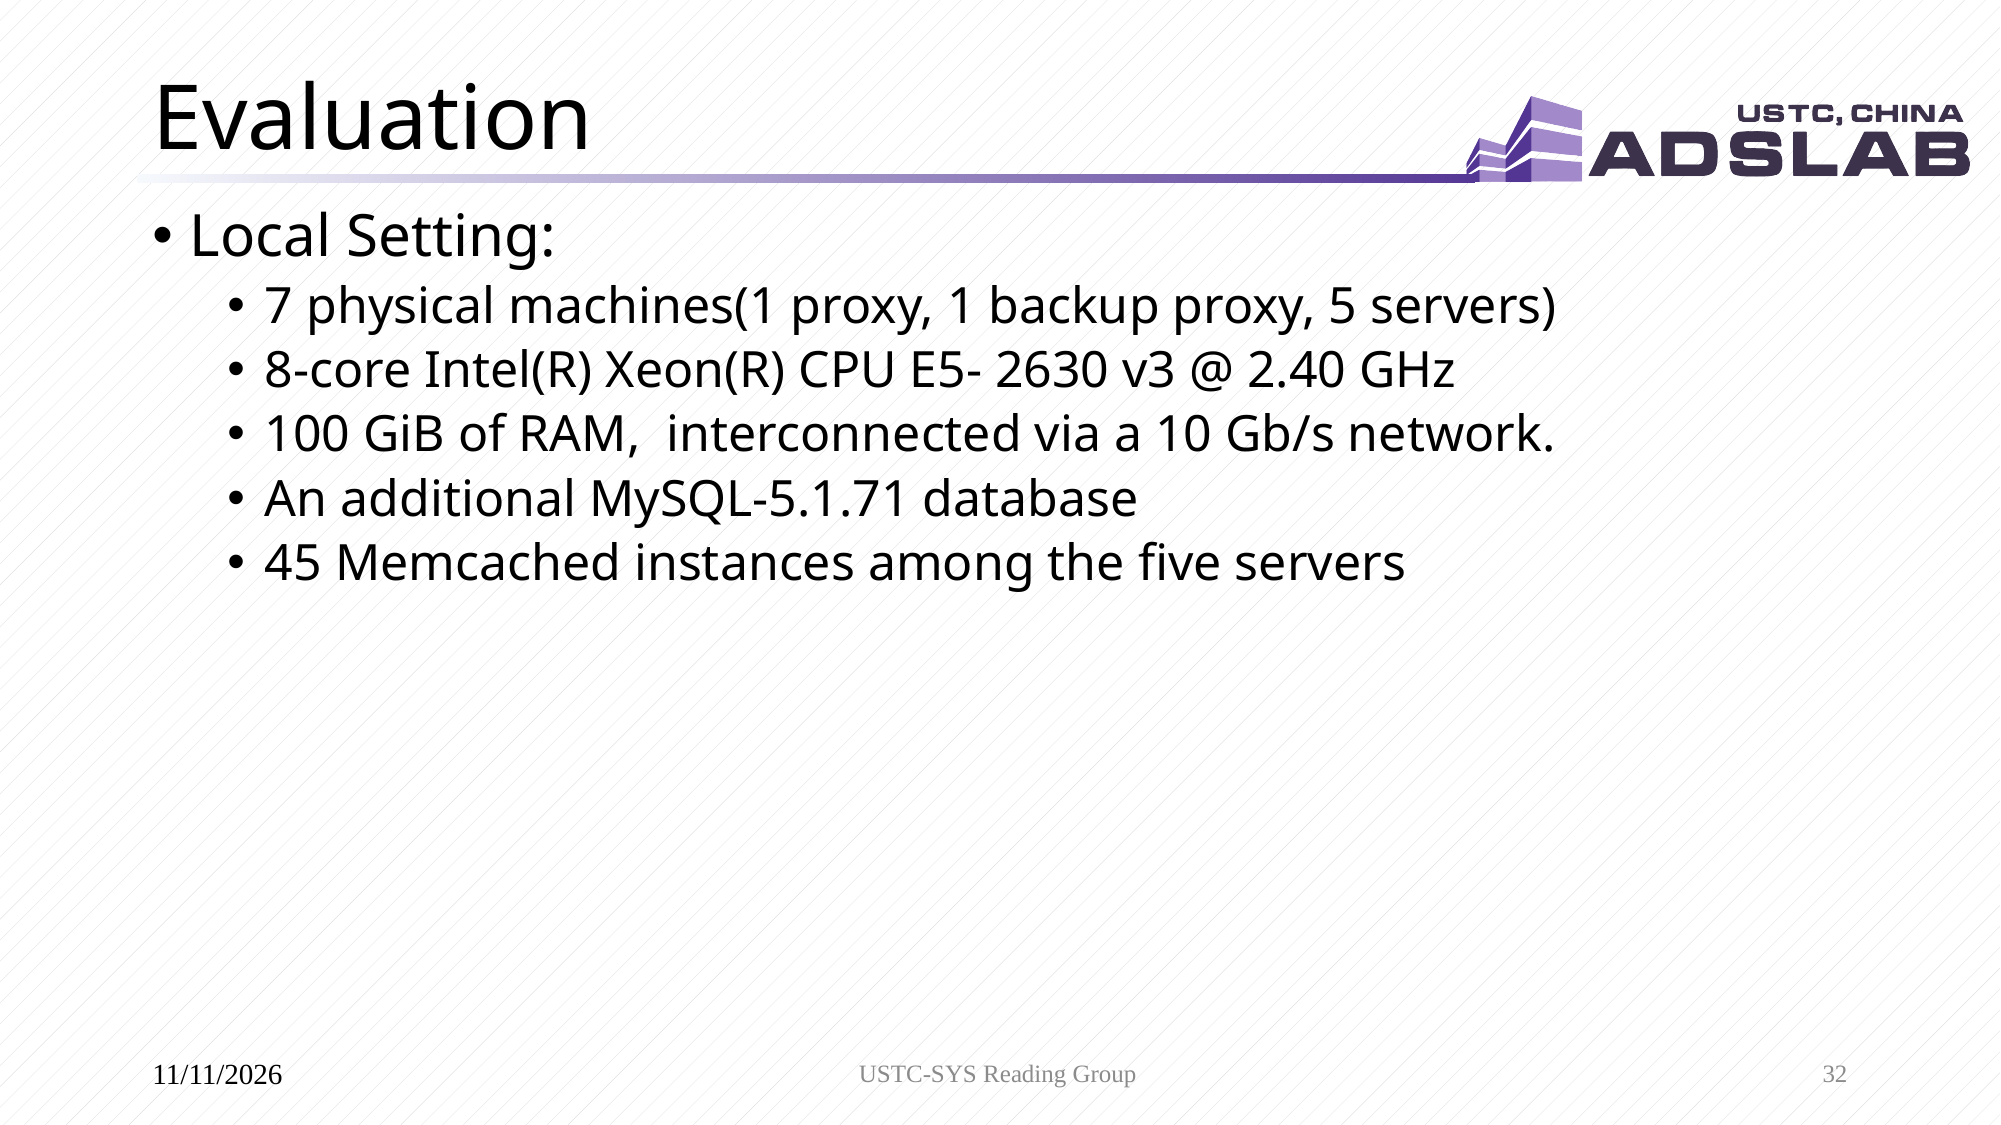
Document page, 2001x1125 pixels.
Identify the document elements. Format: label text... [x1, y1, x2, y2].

title Evaluation [137, 63, 1863, 177]
list Local Setting: 7 physical machines(1 proxy, 1 backup proxy, 5 servers) 8-core Intel(R) Xeon(R) CPU E5- 2630 v3 @ 2.40 GHz 100 GiB of RAM, interconnected via a 10 Gb/s network. An additional MySQL-5.1.71 database 45 Memcached instances among the five servers [137, 199, 1863, 1014]
picture [1470, 93, 1976, 183]
slide_number [137, 1042, 588, 1103]
footer USTC-SYS Reading Group [660, 1042, 1336, 1103]
